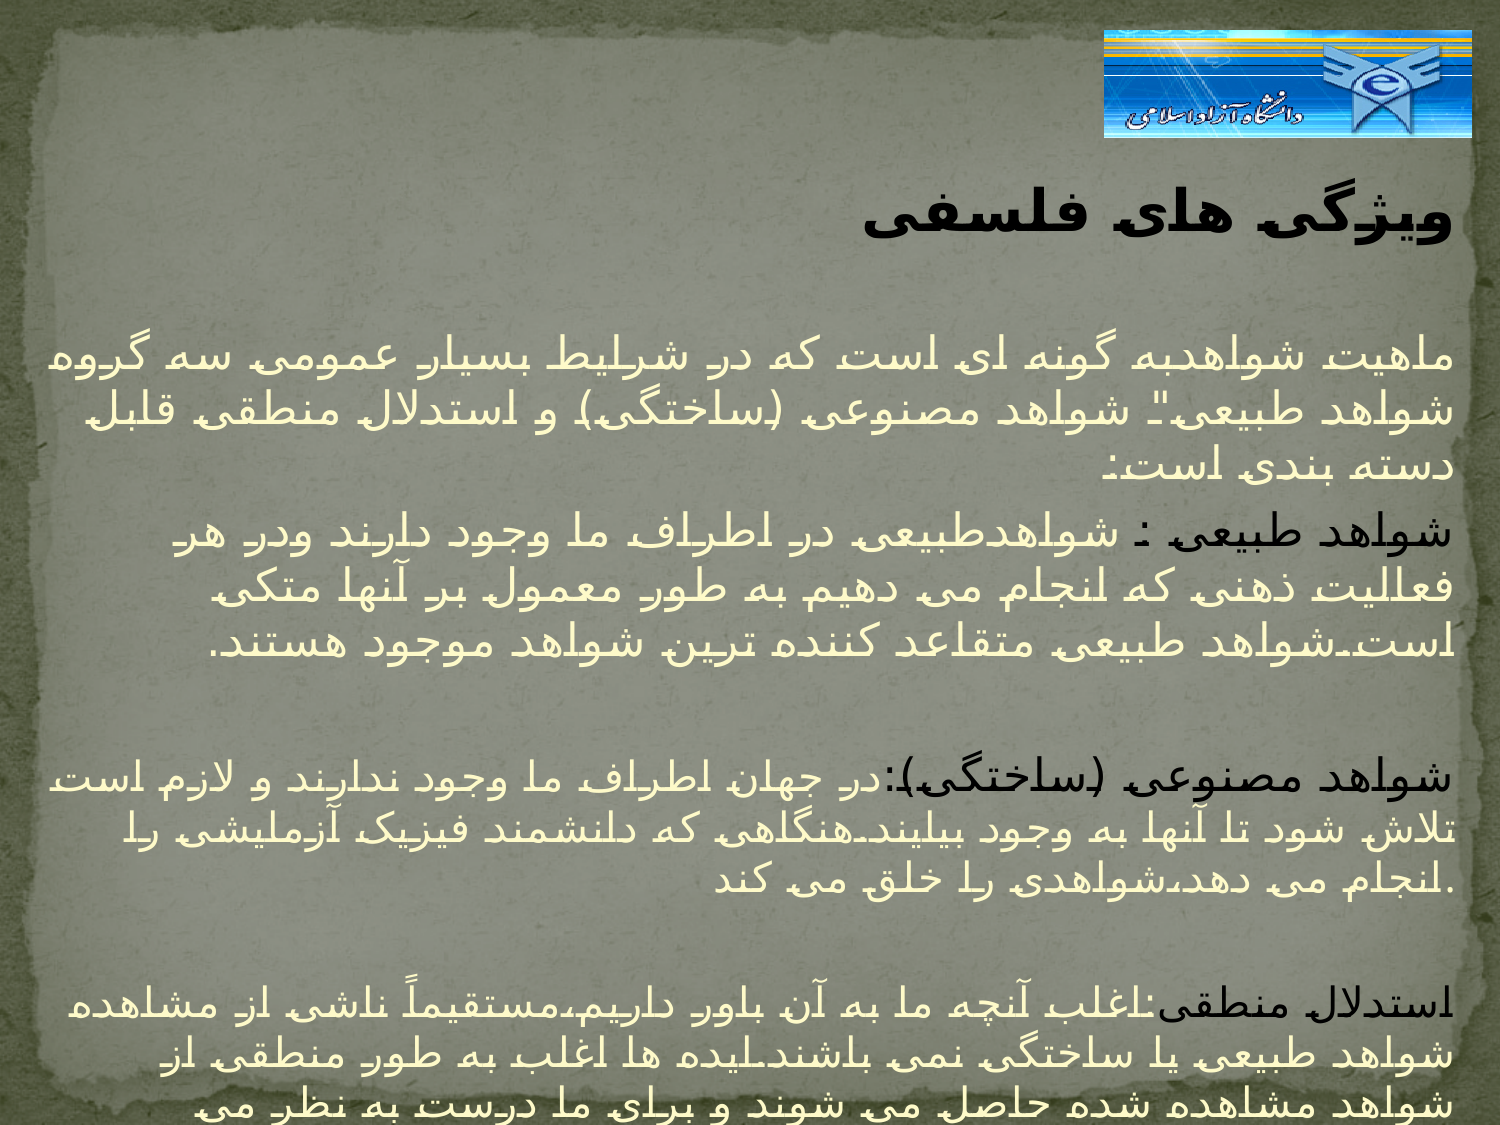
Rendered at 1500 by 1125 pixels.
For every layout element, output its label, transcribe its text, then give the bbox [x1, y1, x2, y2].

subtitle ویژگی های فلسفی ماهیت شواهدبه گونه ای است که در شرایط بسیار عمومی سه گروه شواهد طبیعی" شواهد مصنوعی (ساختگی) و استدلال منطقی قابل دسته بندی است: شواهد طبیعی : شواهدطبیعی در اطراف ما وجود دارند ودر هر فعالیت ذهنی که انجام می دهیم به طور معمول بر آنها متکی است.شواهد طبیعی متقاعد کننده ترین شواهد موجود هستند. شواهد مصنوعی (ساختگی):در جهان اطراف ما وجود ندارند و لازم است تلاش شود تا آنها به وجود بیایند.هنگاهی که دانشمند فیزیک آزمایشی را انجام می دهد،شواهدی را خلق می کند. استدلال منطقی:اغلب آنچه ما به آن باور داریم،مستقیماً ناشی از مشاهده شواهد طبیعی یا ساختگی نمی باشند.ایده ها اغلب به طور منطقی از شواهد مشاهده شده حاصل می شوند و برای ما درست به نظر می رسند،اما برای رسیدن به حقایق مشاهده شده و نتایجی که ذهن ما آنها راتایید می کند تلاش ذهنی نیاز است. [29, 30, 1471, 1094]
picture [1104, 30, 1472, 138]
